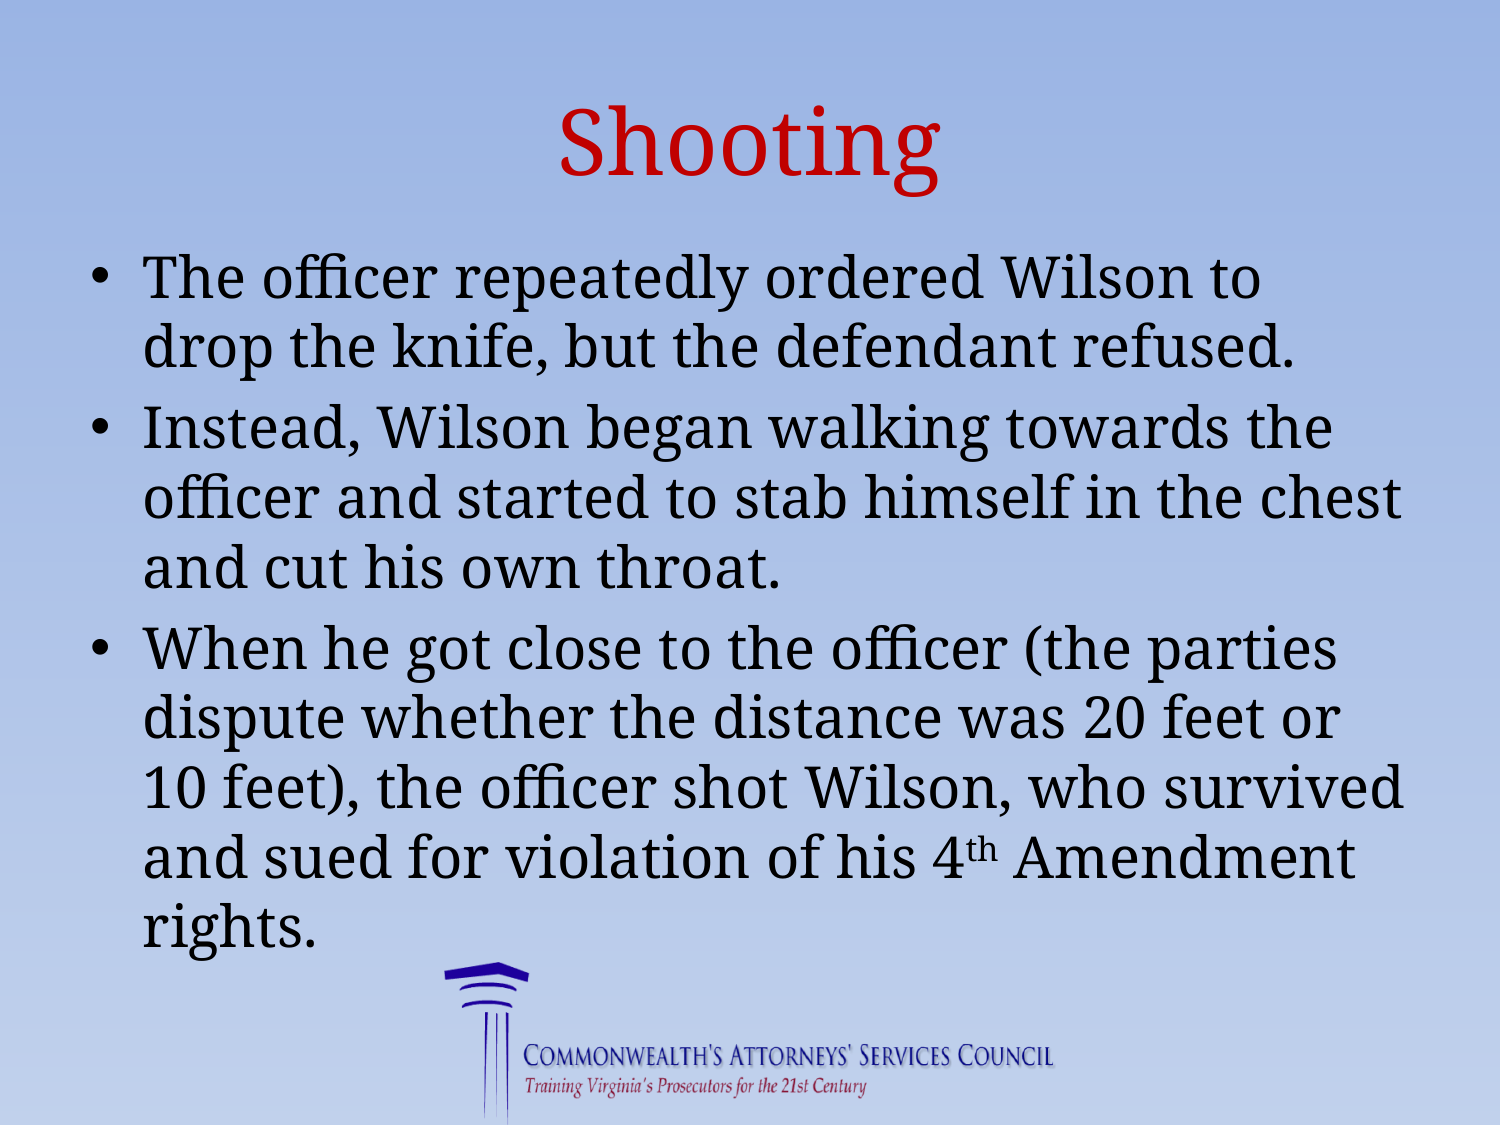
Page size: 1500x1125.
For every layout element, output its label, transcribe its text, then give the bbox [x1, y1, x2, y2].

title Shooting [75, 45, 1425, 232]
picture [444, 969, 1056, 1125]
list The officer repeatedly ordered Wilson to drop the knife, but the defendant refused. Instead, Wilson began walking towards the officer and started to stab himself in the chest and cut his own throat. When he got close to the officer (the parties dispute whether the distance was 20 feet or 10 feet), the officer shot Wilson, who survived and sued for violation of his 4th Amendment rights. [75, 232, 1425, 969]
